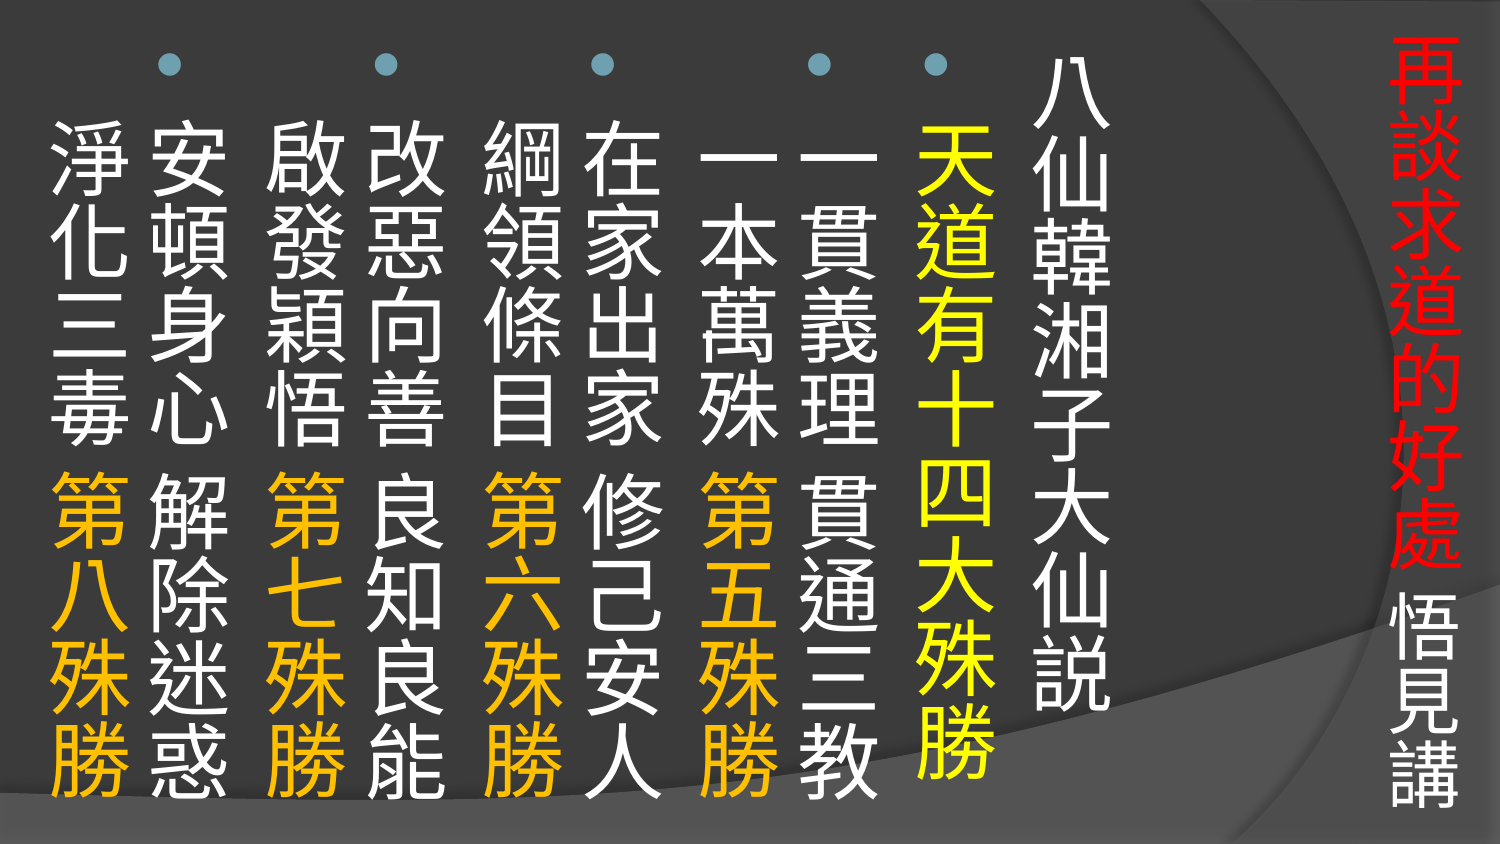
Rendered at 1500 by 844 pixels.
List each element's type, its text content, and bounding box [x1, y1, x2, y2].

title 再談求道的好處 悟見講 [1364, 21, 1483, 820]
list 八仙韓湘子大仙説 天道有十四大殊勝 一貫義理 貫通三教一本萬殊 第五殊勝 在家出家 修己安人綱領條目 第六殊勝 改惡向善 良知良能啟發穎悟 第七殊勝 安頓身心 解除迷惑淨化三毒 第八殊勝 [29, 27, 1365, 820]
